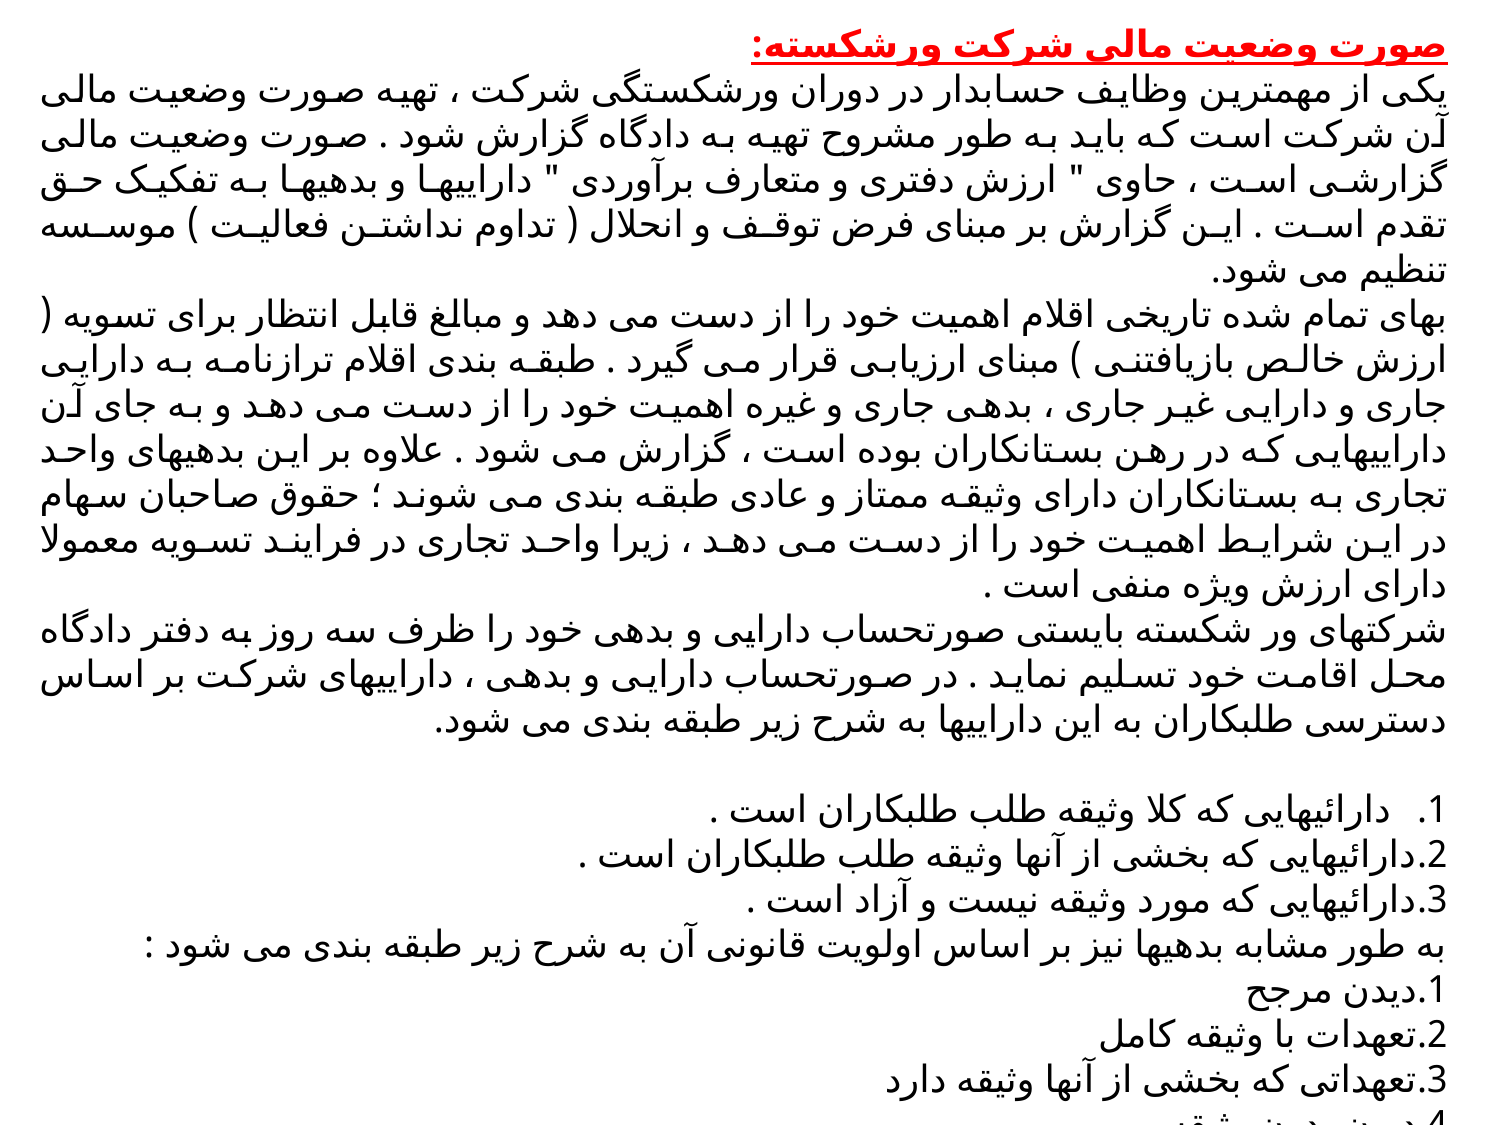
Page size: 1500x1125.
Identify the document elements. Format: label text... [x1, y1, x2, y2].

text_box صورت وضعیت مالی شرکت ورشکسته: یکی از مهمترین وظایف حسابدار در دوران ورشکستگی شرکت ، تهیه صورت وضعیت مالی آن شرکت است که باید به طور مشروح تهیه به دادگاه گزارش شود . صورت وضعیت مالی گزارشی است ، حاوی " ارزش دفتری و متعارف برآوردی " داراییها و بدهیها به تفکیک حق تقدم است . این گزارش بر مبنای فرض توقف و انحلال ( تداوم نداشتن فعالیت ) موسسه تنظیم می شود. بهای تمام شده تاریخی اقلام اهمیت خود را از دست می دهد و مبالغ قابل انتظار برای تسویه ( ارزش خالص بازیافتنی ) مبنای ارزیابی قرار می گیرد . طبقه بندی اقلام ترازنامه به دارایی جاری و دارایی غیر جاری ، بدهی جاری و غیره اهمیت خود را از دست می دهد و به جای آن داراییهایی که در رهن بستانکاران بوده است ، گزارش می شود . علاوه بر این بدهیهای واحد تجاری به بستانکاران دارای وثیقه ممتاز و عادی طبقه بندی می شوند ؛ حقوق صاحبان سهام در این شرایط اهمیت خود را از دست می دهد ، زیرا واحد تجاری در فرایند تسویه معمولا دارای ارزش ویژه منفی است . شرکتهای ور شکسته بایستی صورتحساب دارایی و بدهی خود را ظرف سه روز به دفتر دادگاه محل اقامت خود تسلیم نماید . در صورتحساب دارایی و بدهی ، داراییهای شرکت بر اساس دسترسی طلبکاران به این داراییها به شرح زیر طبقه بندی می شود. دارائیهایی که کلا وثیقه طلب طلبکاران است . 2.دارائیهایی که بخشی از آنها وثیقه طلب طلبکاران است . 3.دارائیهایی که مورد وثیقه نیست و آزاد است . به طور مشابه بدهیها نیز بر اساس اولویت قانونی آن به شرح زیر طبقه بندی می شود : 1.دیدن مرجح 2.تعهدات با وثیقه کامل 3.تعهداتی که بخشی از آنها وثیقه دارد 4.دیون بدون وثیقه [24, 12, 1463, 1125]
